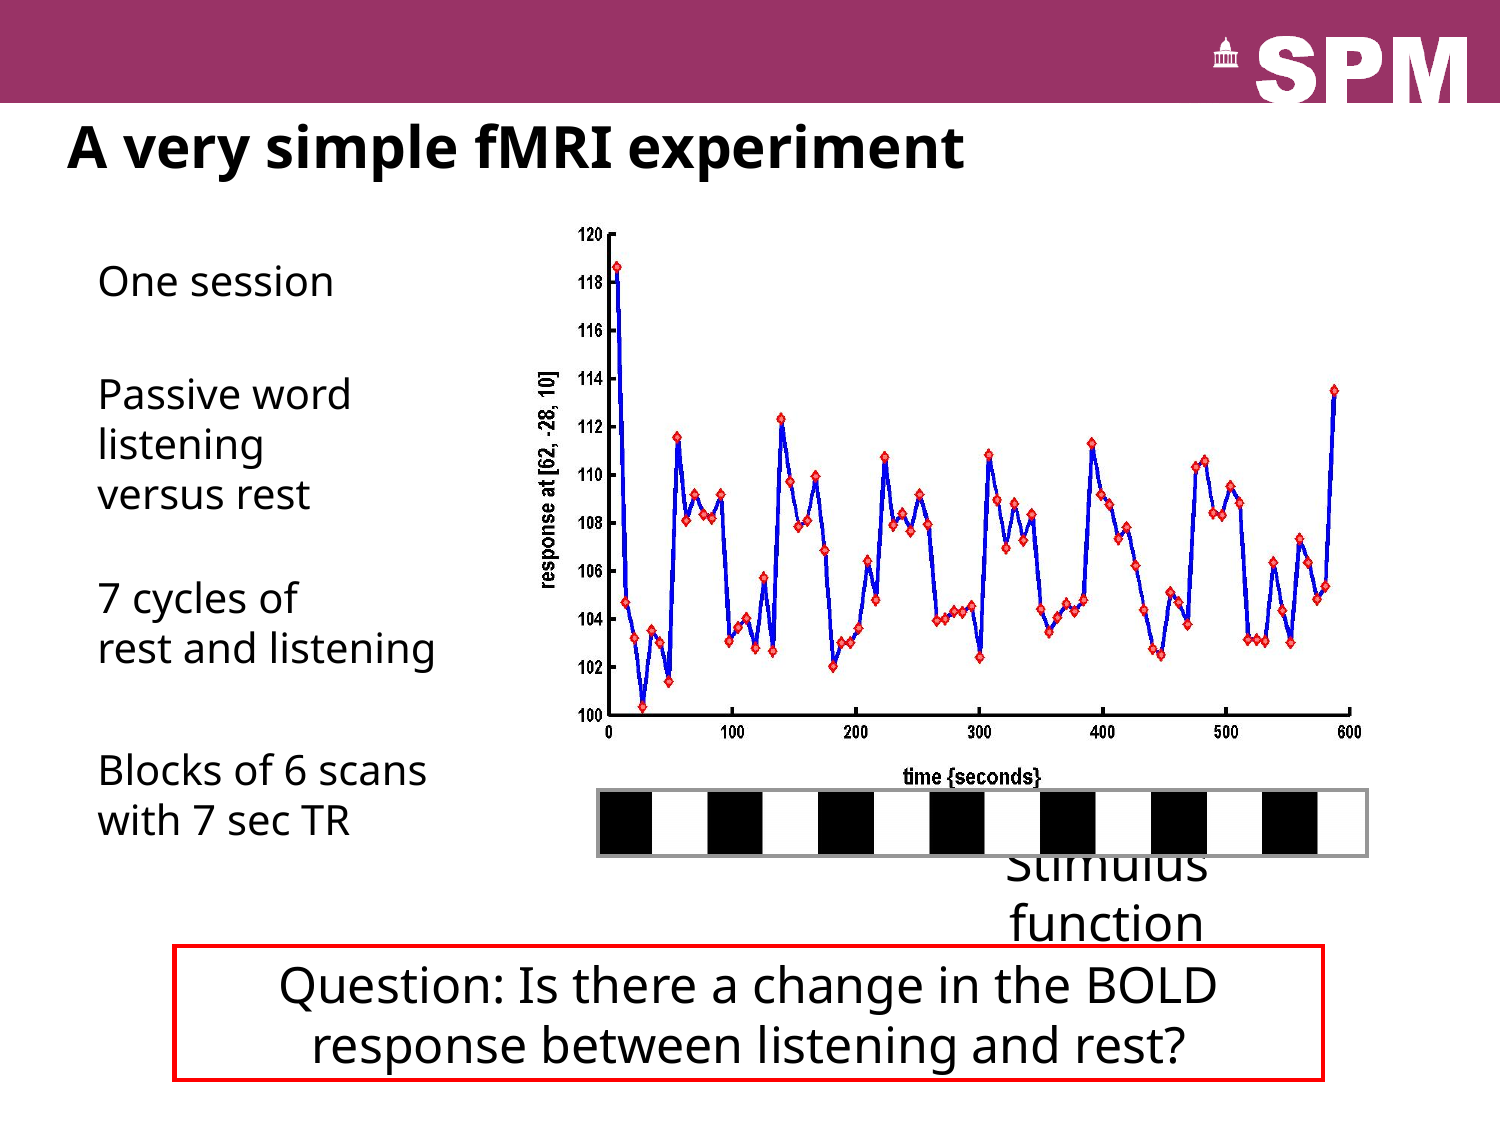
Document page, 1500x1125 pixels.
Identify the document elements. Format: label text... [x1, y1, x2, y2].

text_box Blocks of 6 scans with 7 sec TR [82, 736, 483, 852]
text_box One session [82, 247, 483, 313]
text_box A very simple fMRI experiment [53, 76, 1334, 214]
picture [0, 0, 1500, 113]
text_box Question: Is there a change in the BOLD response between listening and rest? [174, 945, 1324, 1081]
text_box Stimulus function [901, 862, 1313, 959]
picture [526, 211, 1371, 855]
text_box 7 cycles of rest and listening [82, 563, 483, 679]
text_box Passive word listening versus rest [82, 360, 483, 525]
